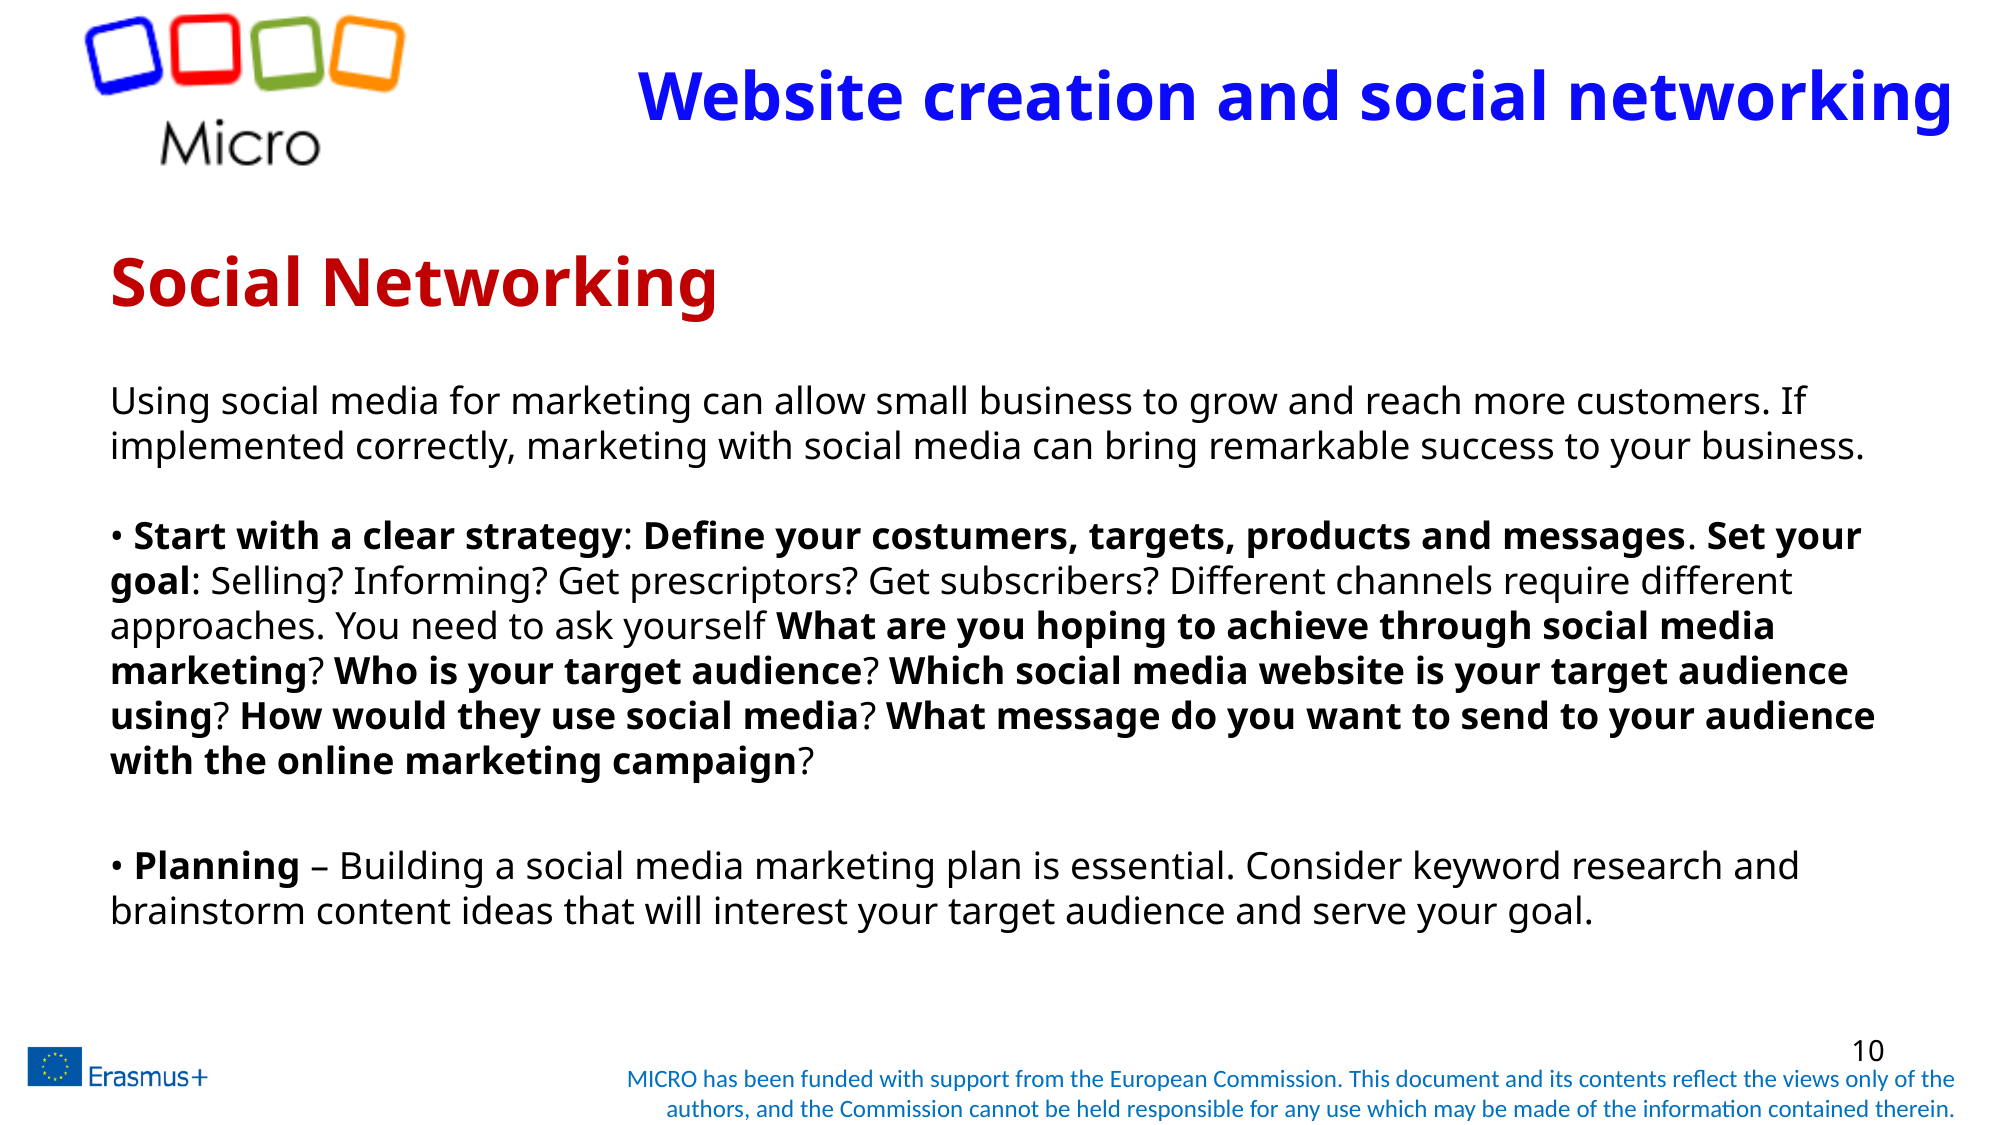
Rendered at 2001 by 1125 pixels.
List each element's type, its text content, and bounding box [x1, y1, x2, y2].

title Website creation and social networking [170, 0, 1971, 188]
picture [27, 1046, 208, 1087]
list Using social media for marketing can allow small business to grow and reach more customers. If implemented correctly, marketing with social media can bring remarkable success to your business. • Start with a clear strategy: Define your costumers, targets, products and messages. Set your goal: Selling? Informing? Get prescriptors? Get subscribers? Different channels require different approaches. You need to ask yourself What are you hoping to achieve through social media marketing? Who is your target audience? Which social media website is your target audience using? How would they use social media? What message do you want to send to your audience with the online marketing campaign? • Planning – Building a social media marketing plan is essential. Consider keyword research and brainstorm content ideas that will interest your target audience and serve your goal. [94, 369, 1895, 1022]
text_box Social Networking [95, 232, 931, 328]
picture [0, 0, 486, 190]
slide_number 10 [1433, 1024, 1900, 1103]
